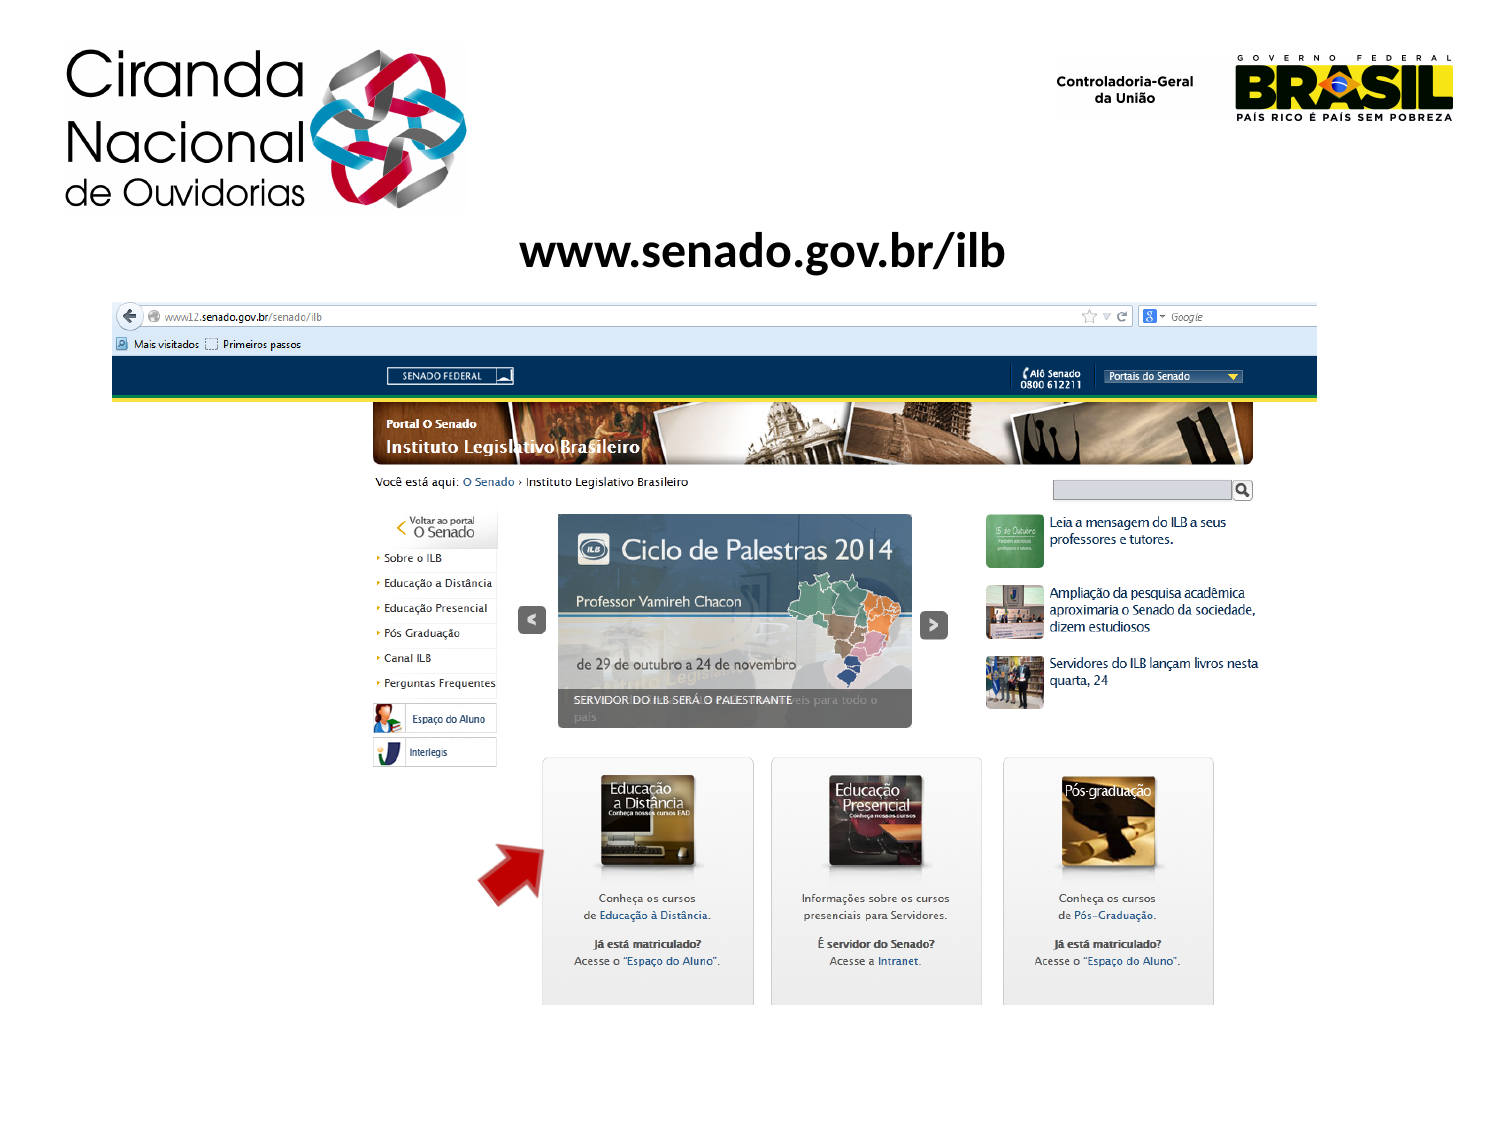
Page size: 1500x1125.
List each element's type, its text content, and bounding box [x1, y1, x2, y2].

picture [1056, 55, 1453, 121]
text_box www.senado.gov.br/ilb [88, 180, 1365, 286]
picture [64, 42, 467, 214]
picture [111, 302, 1318, 1005]
